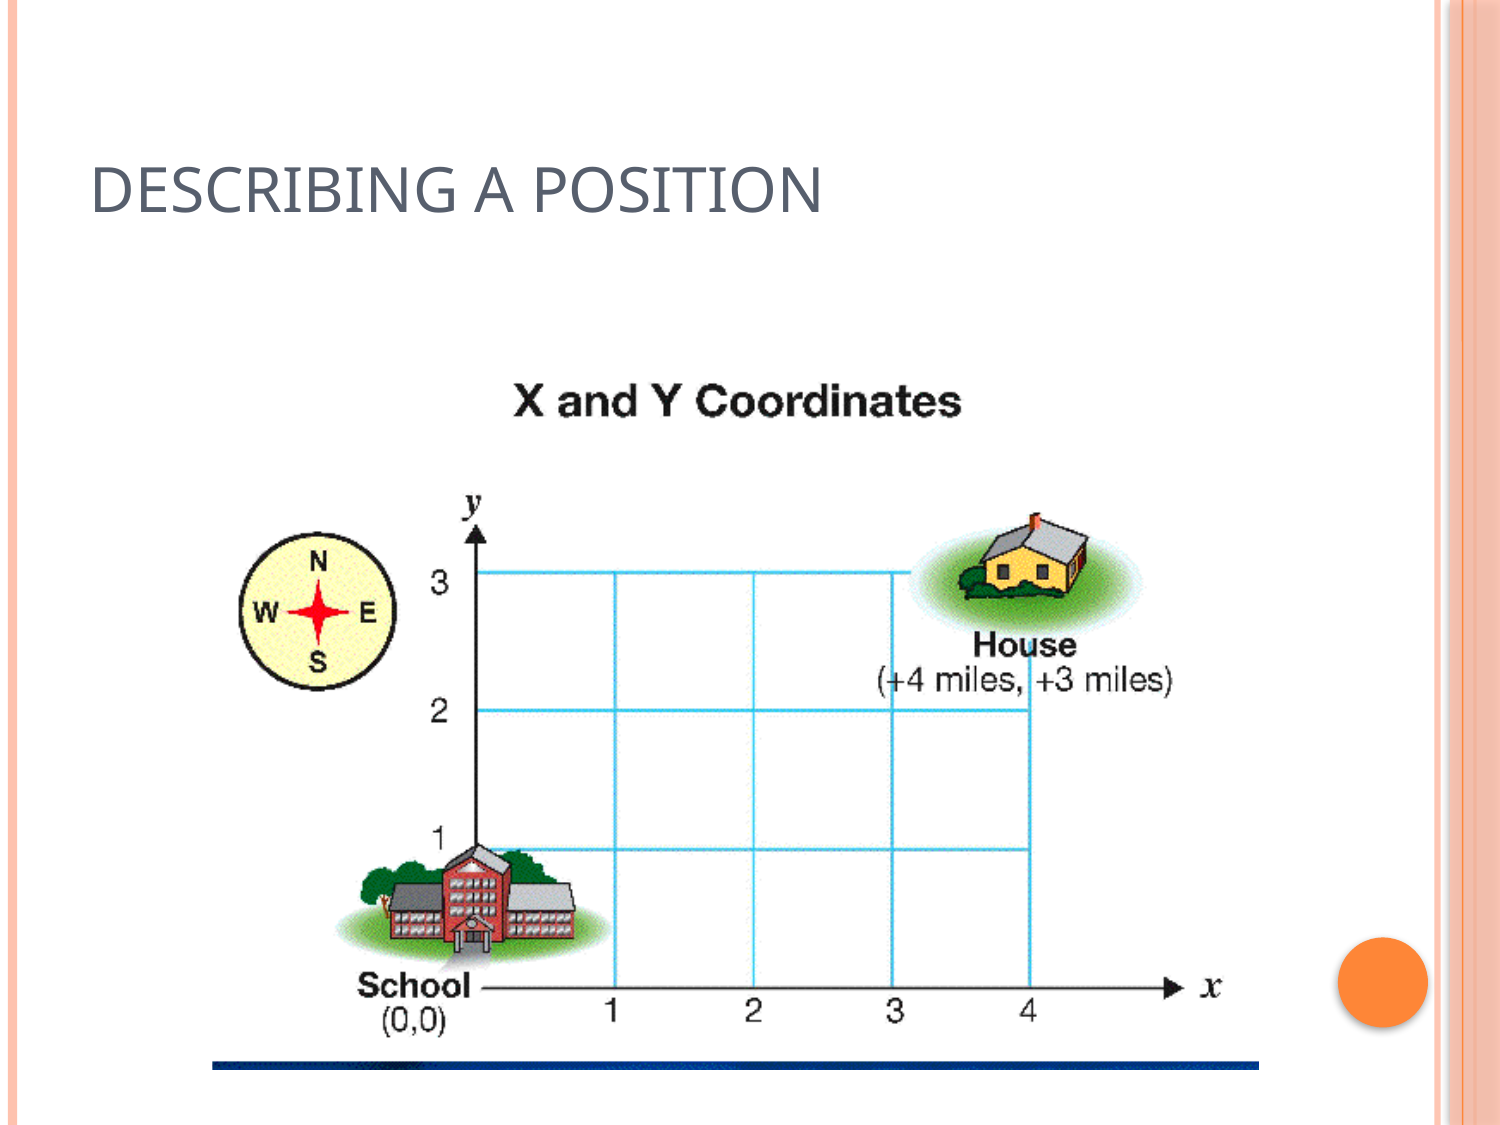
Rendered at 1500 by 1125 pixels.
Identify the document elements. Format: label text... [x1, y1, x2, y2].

title Describing a position [75, 45, 1300, 233]
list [211, 349, 1260, 1070]
